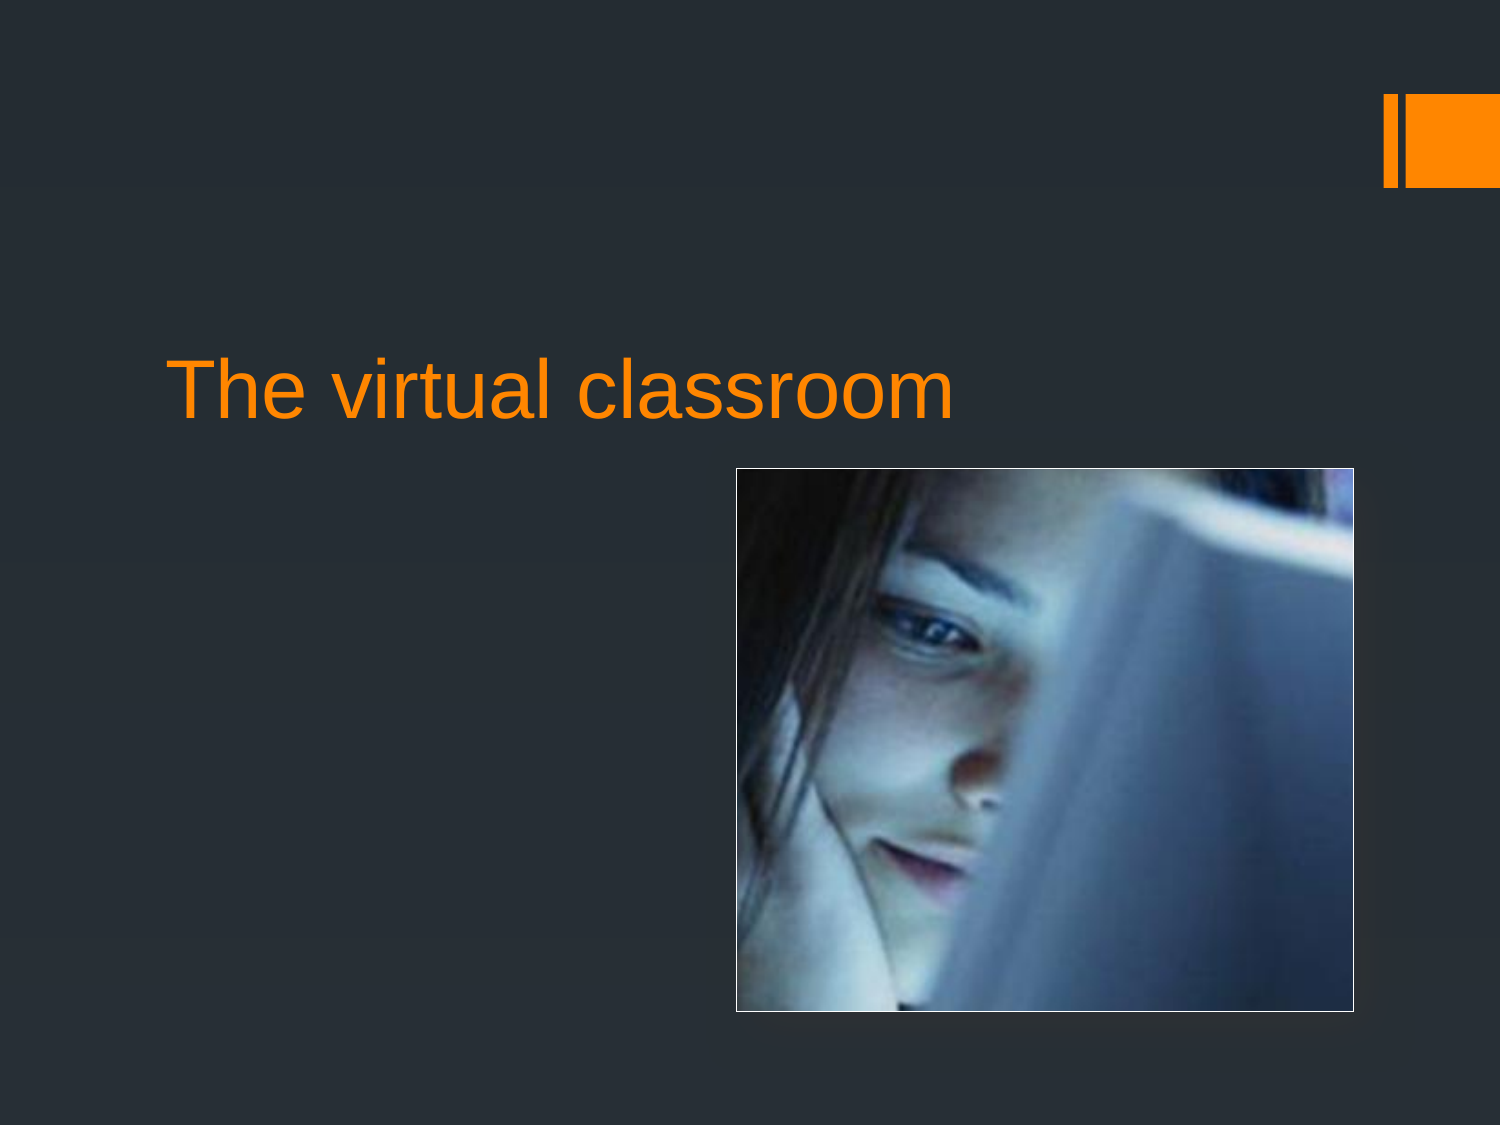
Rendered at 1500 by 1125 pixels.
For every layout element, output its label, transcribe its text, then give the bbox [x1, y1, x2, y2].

title The virtual classroom [150, 253, 1350, 443]
picture [735, 467, 1354, 1012]
